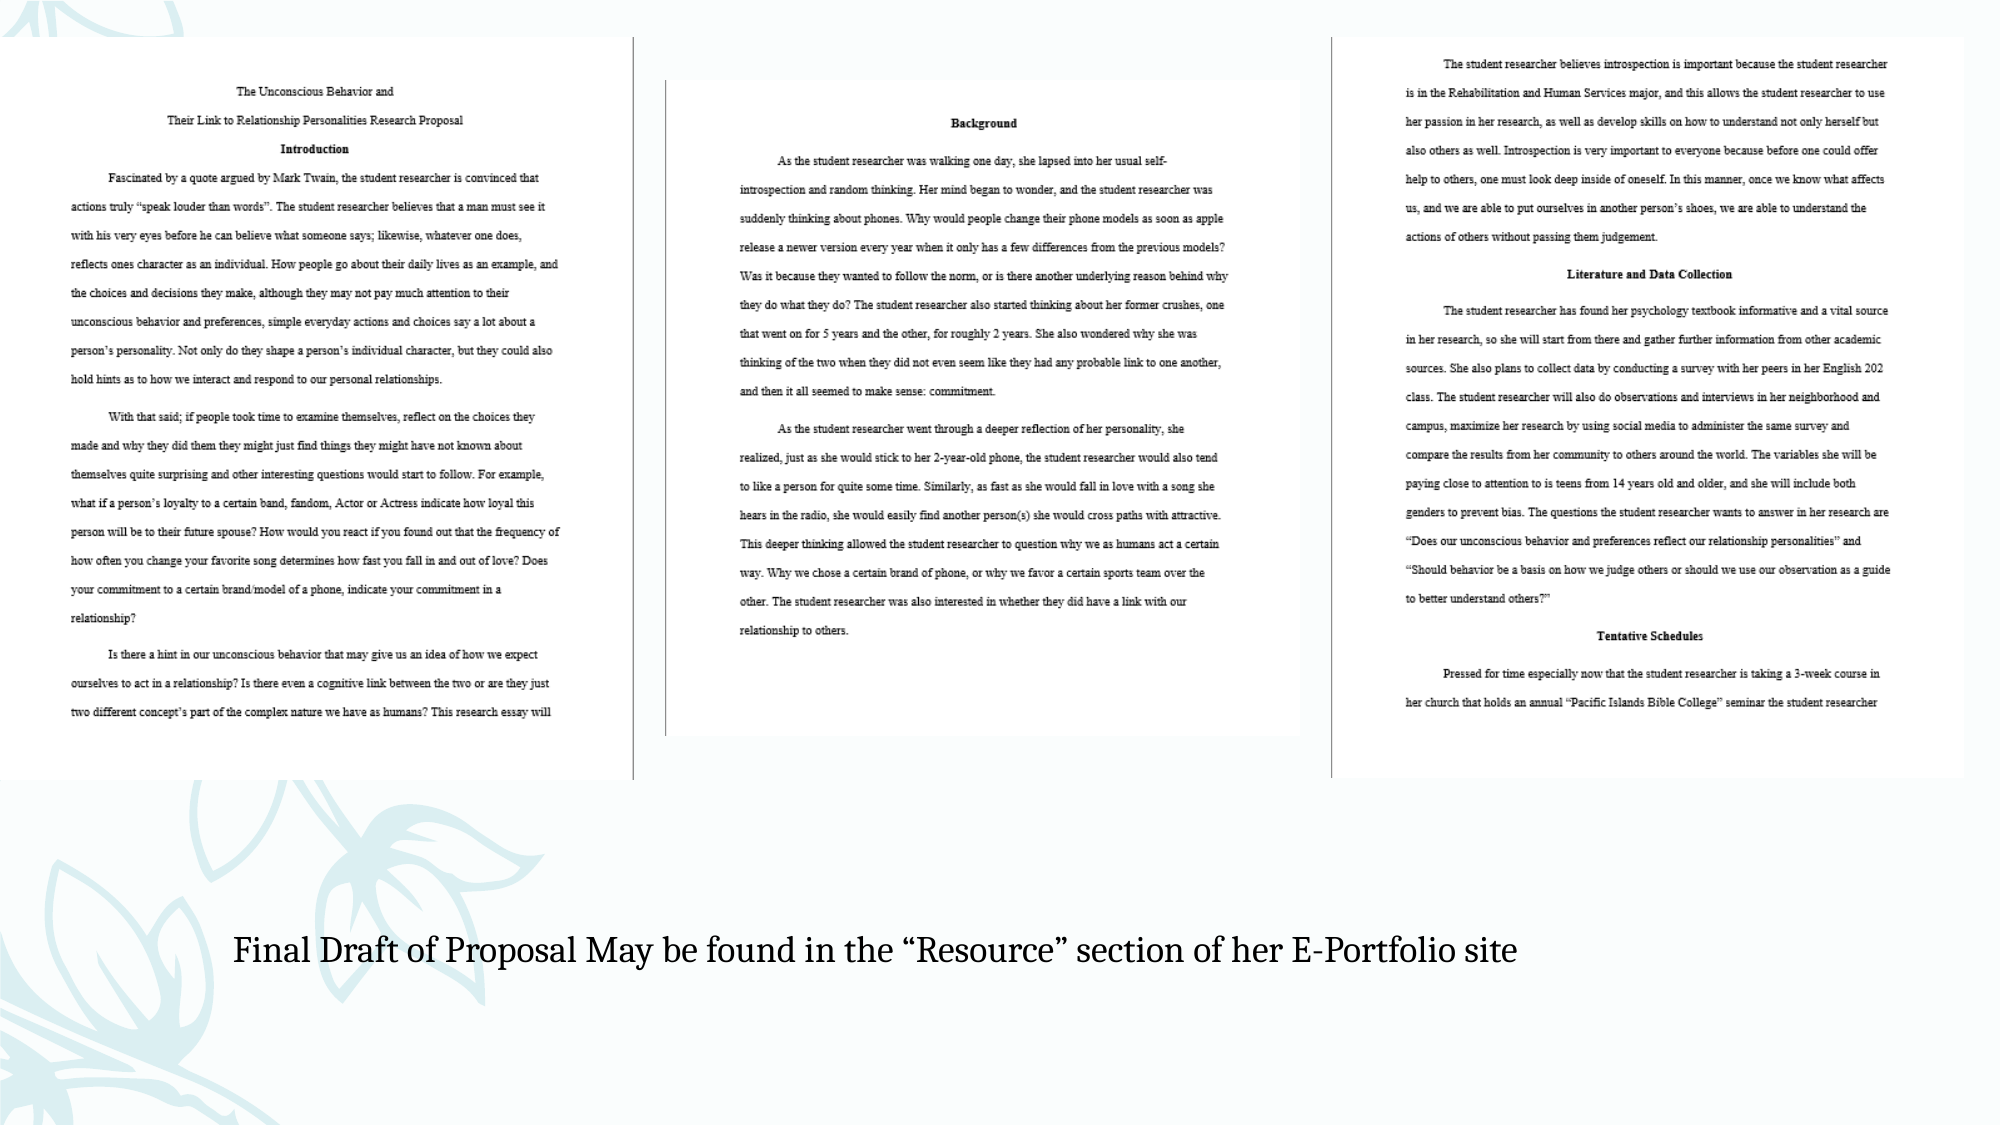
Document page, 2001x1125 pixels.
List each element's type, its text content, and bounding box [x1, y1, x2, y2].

picture [0, 36, 634, 780]
text_box Final Draft of Proposal May be found in the “Resource” section of her E-Portfolio site [218, 918, 1648, 978]
picture [1331, 36, 1965, 778]
picture [665, 80, 1300, 737]
